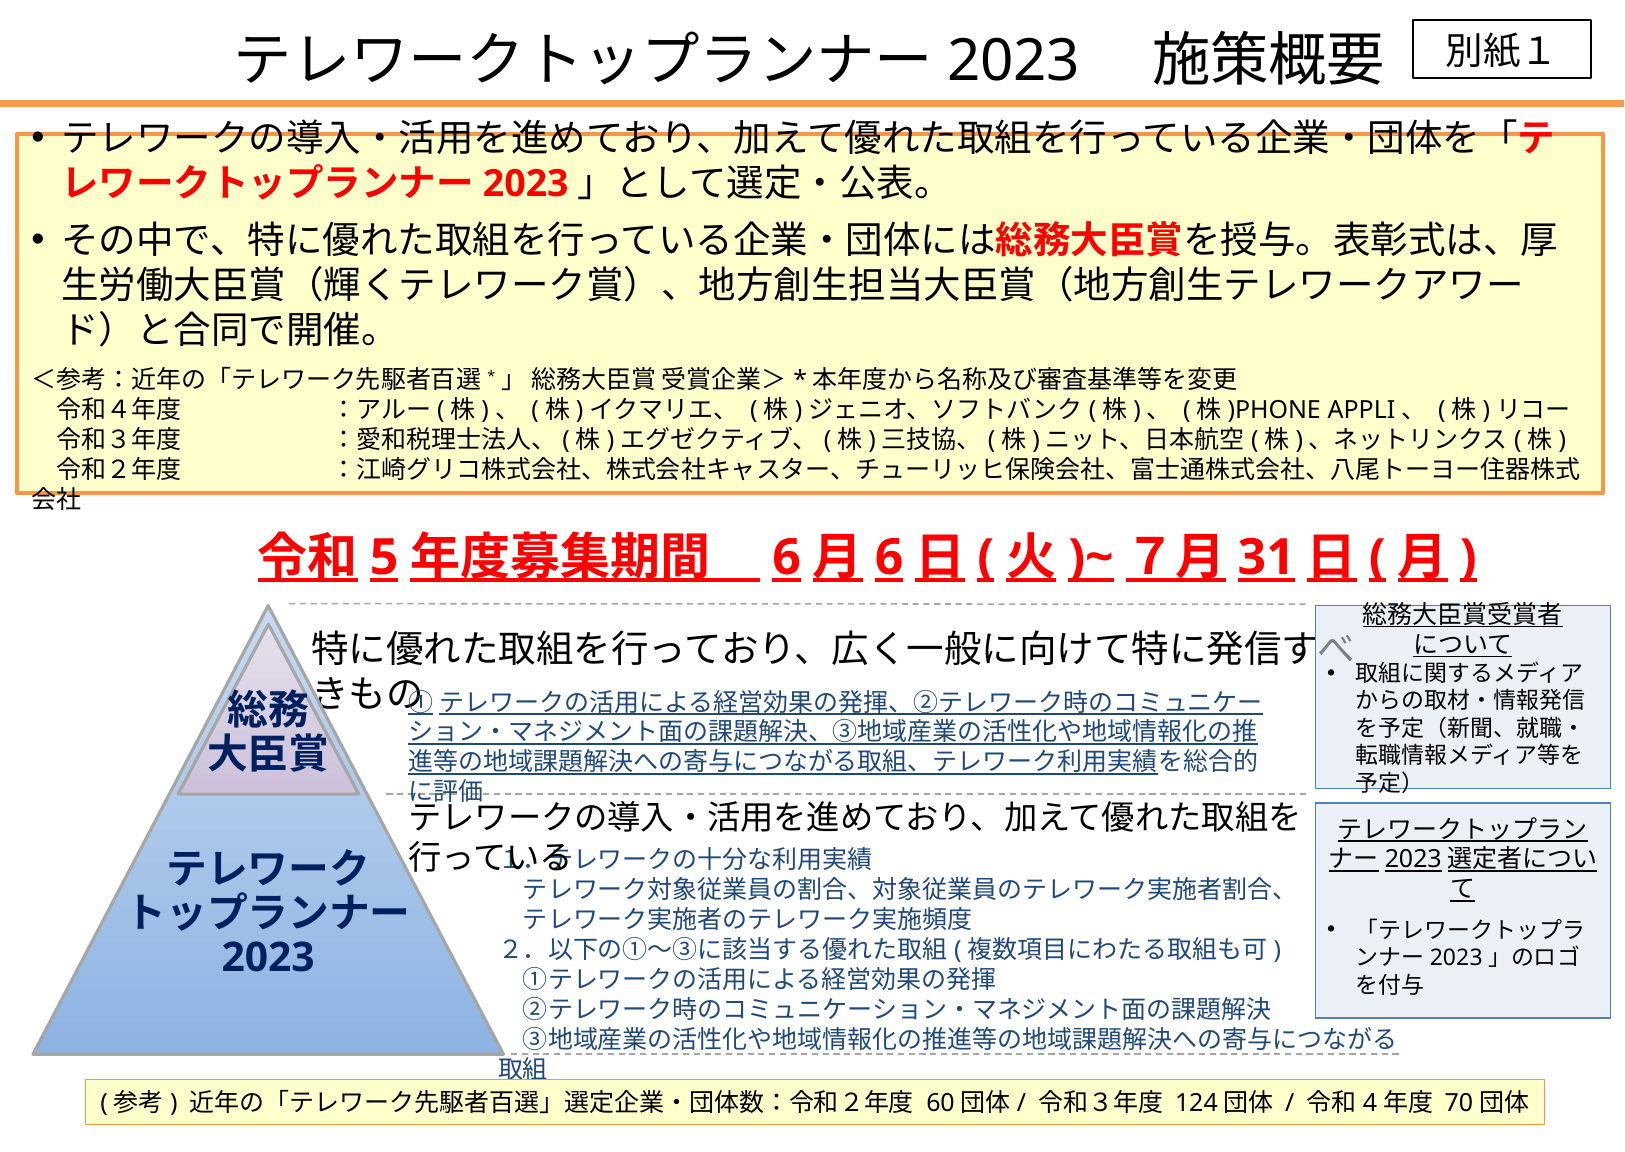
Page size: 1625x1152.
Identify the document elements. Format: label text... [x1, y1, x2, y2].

text_box テレワークの導入・活用を進めており、加えて優れた取組を行っている [393, 788, 1327, 884]
text_box (参考) 近年の「テレワーク先駆者百選」選定企業・団体数：令和２年度 60団体/ 令和３年度 124団体 / 令和4年度 70団体 [85, 1079, 1545, 1125]
text_box ①テレワークの活用による経営効果の発揮、②テレワーク時のコミュニケーション・マネジメント面の課題解決、③地域産業の活性化や地域情報化の推進等の地域課題解決への寄与につながる取組、テレワーク利用実績を総合的に評価 [393, 678, 1290, 793]
text_box 令和5年度募集期間 6月6日(火)~７月31日(月) [243, 516, 1492, 592]
text_box テレワーク トップランナー 2023 [31, 603, 506, 1057]
text_box １．テレワークの十分な利用実績 テレワーク対象従業員の割合、対象従業員のテレワーク実施者割合、 テレワーク実施者のテレワーク実施頻度 ２．以下の①～③に該当する優れた取組(複数項目にわたる取組も可) ①テレワークの活用による経営効果の発揮 ②テレワーク時のコミュニケーション・マネジメント面の課題解決 ③地域産業の活性化や地域情報化の推進等の地域課題解決への寄与につながる取組 [498, 884, 1401, 1079]
text_box 総務大臣賞受賞者 について 取組に関するメディアからの取材・情報発信を予定（新聞、就職・転職情報メディア等を予定） [1315, 605, 1611, 789]
text_box 特に優れた取組を行っており、広く一般に向けて特に発信すべきもの [296, 617, 1315, 722]
text_box 別紙１ [1411, 18, 1593, 80]
title テレワークトップランナー2023 施策概要 [0, 23, 1625, 90]
text_box ①テレワークの活用による経営効果の発揮、②テレワーク時のコミュニケーション・マネジメント面の課題解決、③地域産業の活性化や地域情報化の推進等の地域課題解決への寄与につながる取組、テレワーク利用実績を総合的に評価 [393, 803, 1290, 814]
text_box 総務 大臣賞 [176, 622, 361, 797]
text_box テレワークの導入・活用を進めており、加えて優れた取組を行っている企業・団体を「テレワークトップランナー2023」として選定・公表。 その中で、特に優れた取組を行っている企業・団体には総務大臣賞を授与。表彰式は、厚生労働大臣賞（輝くテレワーク賞）、地方創生担当大臣賞（地方創生テレワークアワード）と合同で開催。 ＜参考：近年の「テレワーク先駆者百選*」 総務大臣賞 受賞企業＞*本年度から名称及び審査基準等を変更 令和４年度 ：アルー(株)、 (株)イクマリエ、 (株)ジェニオ、ソフトバンク(株)、 (株)PHONE APPLI、 (株)リコー 令和３年度 ：愛和税理士法人、(株)エグゼクティブ、(株)三技協、(株)ニット、日本航空(株)、ネットリンクス(株) 令和２年度 ：江崎グリコ株式会社、株式会社キャスター、チューリッヒ保険会社、富士通株式会社、八尾トーヨー住器株式会社 [15, 132, 1605, 495]
text_box テレワークトップランナー2023選定者について 「テレワークトップランナー2023」のロゴを付与 [1315, 802, 1611, 1018]
